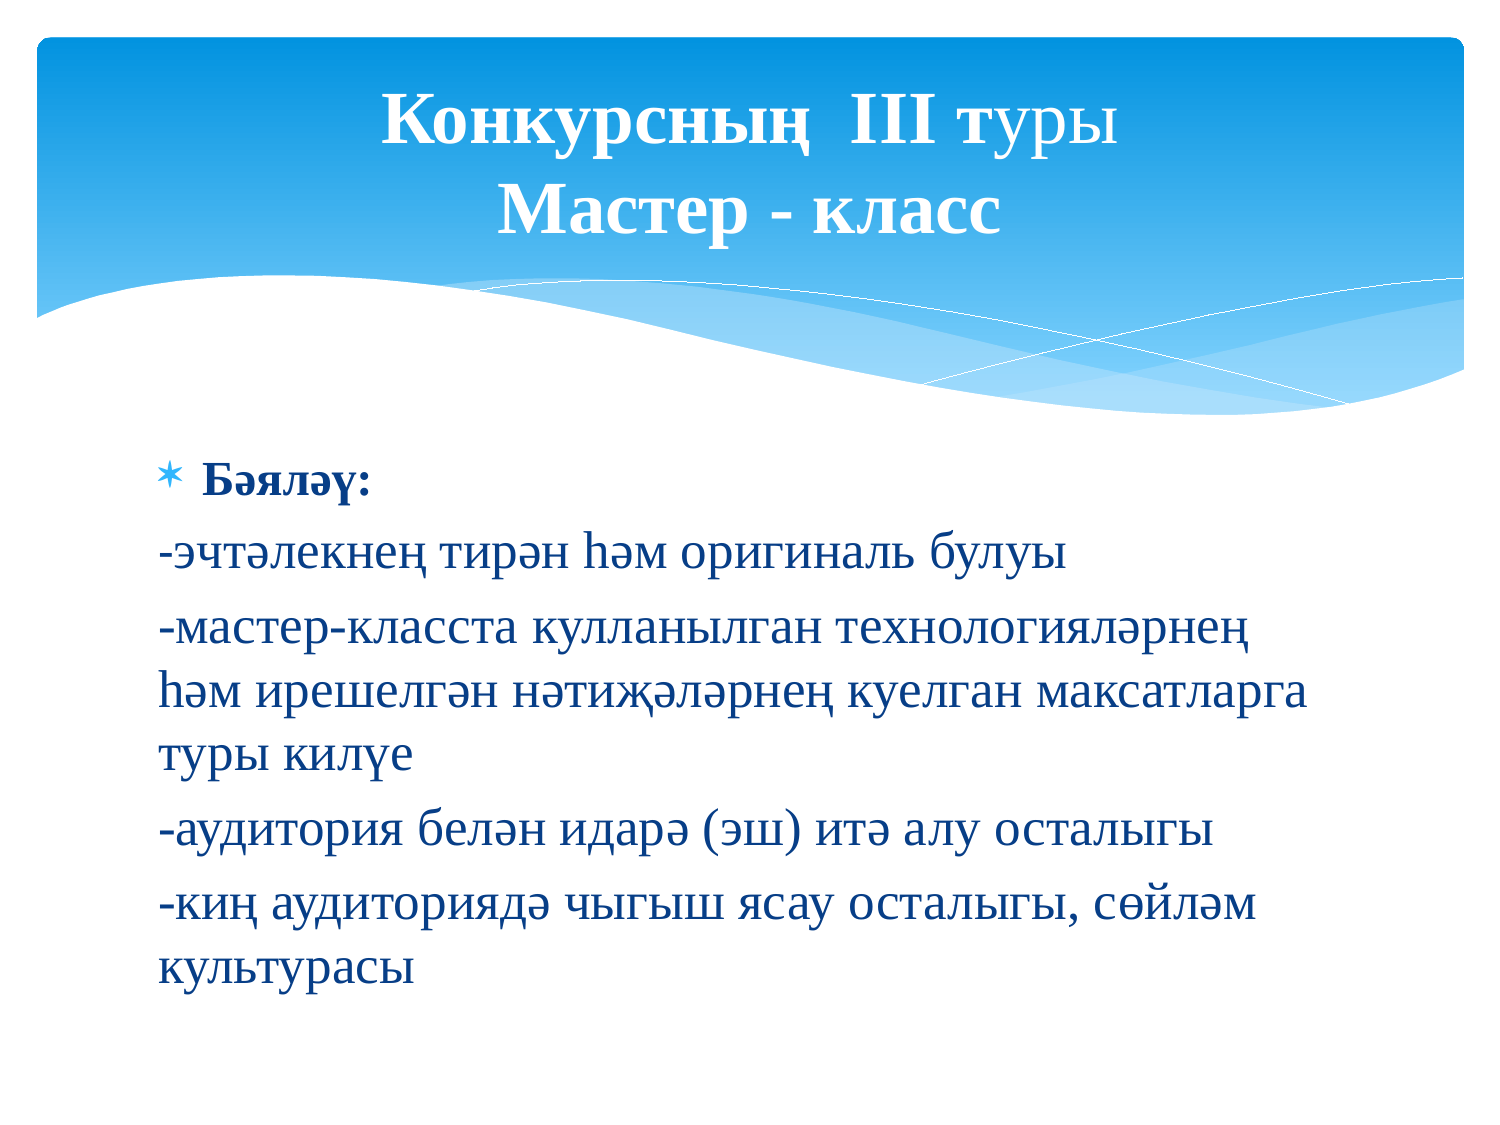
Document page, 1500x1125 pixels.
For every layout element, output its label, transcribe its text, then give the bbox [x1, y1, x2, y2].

list Бәяләү: -эчтәлекнең тирән һәм оригиналь булуы -мастер-класста кулланылган технологияләрнең һәм ирешелгән нәтиҗәләрнең куелган максатларга туры килүе -аудитория белән идарә (эш) итә алу осталыгы -киң аудиториядә чыгыш ясау осталыгы, сөйләм культурасы [143, 438, 1359, 1005]
title Конкурсның III туры Мастер - класс [75, 55, 1425, 261]
